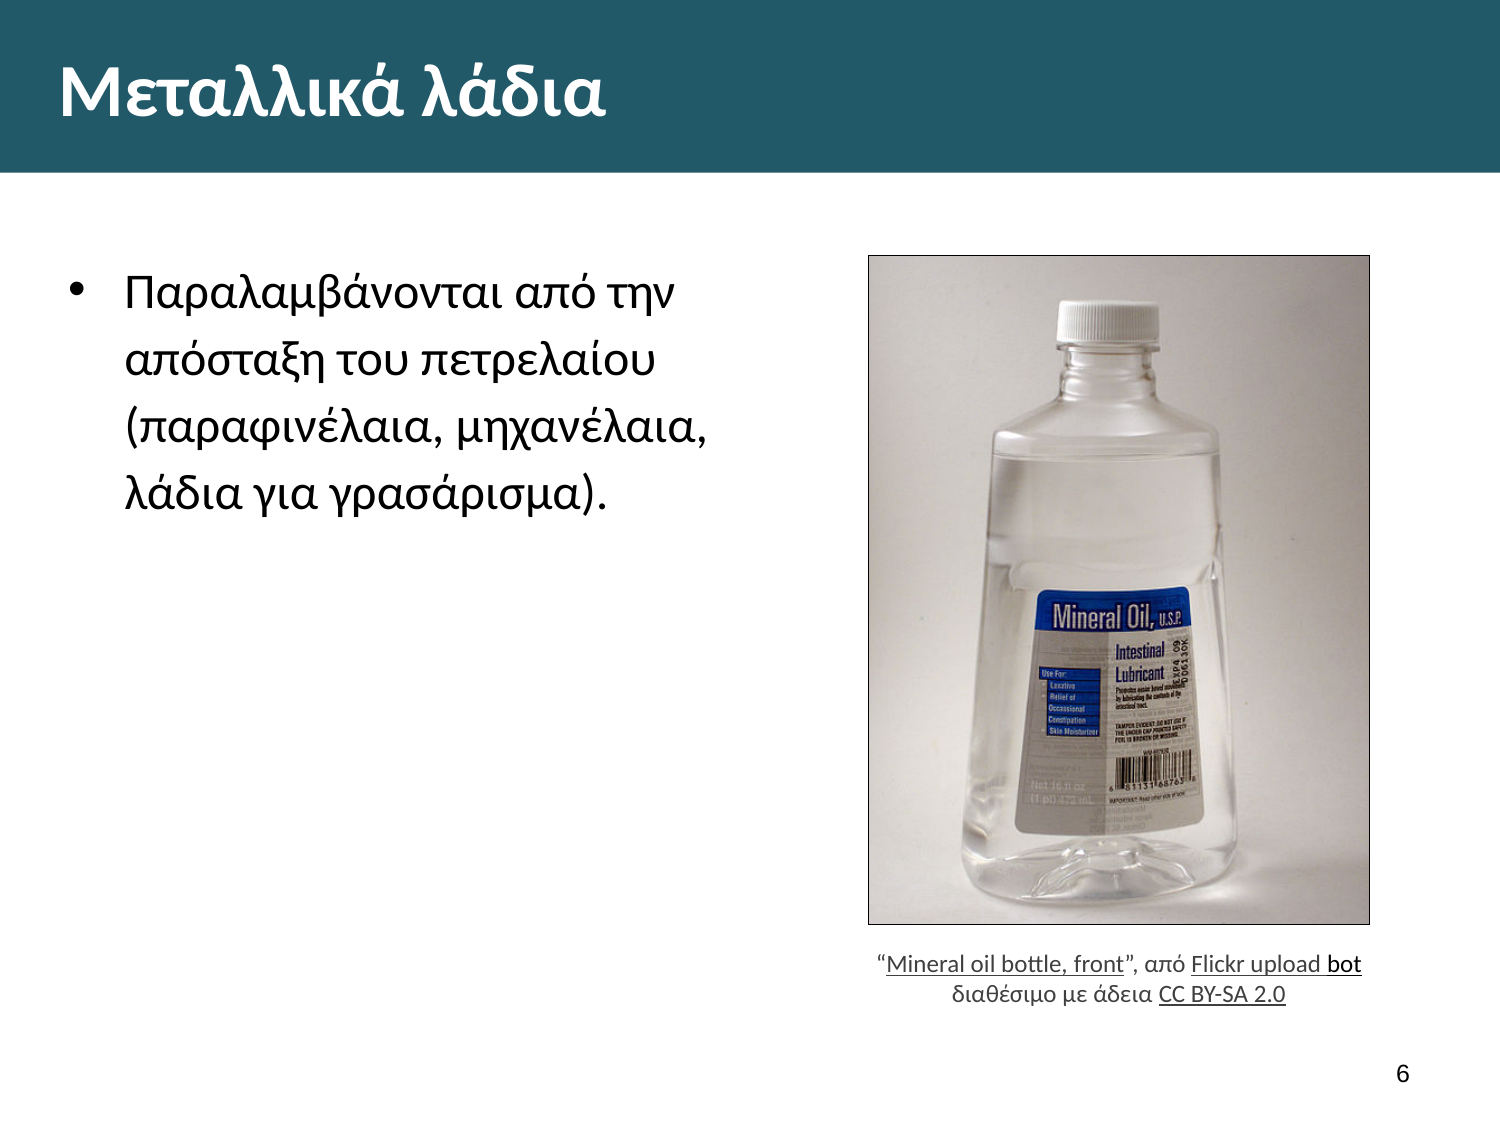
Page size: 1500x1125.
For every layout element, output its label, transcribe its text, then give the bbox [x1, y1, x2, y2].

text_box “Mineral oil bottle, front”, από Flickr upload bot διαθέσιμο με άδεια CC BY-SA 2.0 [817, 940, 1420, 1016]
title Μεταλλικά λάδια [0, 0, 1500, 173]
picture [867, 255, 1370, 925]
list Παραλαμβάνονται από την απόσταξη του πετρελαίου (παραφινέλαια, μηχανέλαια, λάδια για γρασάρισμα). [53, 243, 833, 1024]
slide_number 5 [1074, 1042, 1425, 1103]
